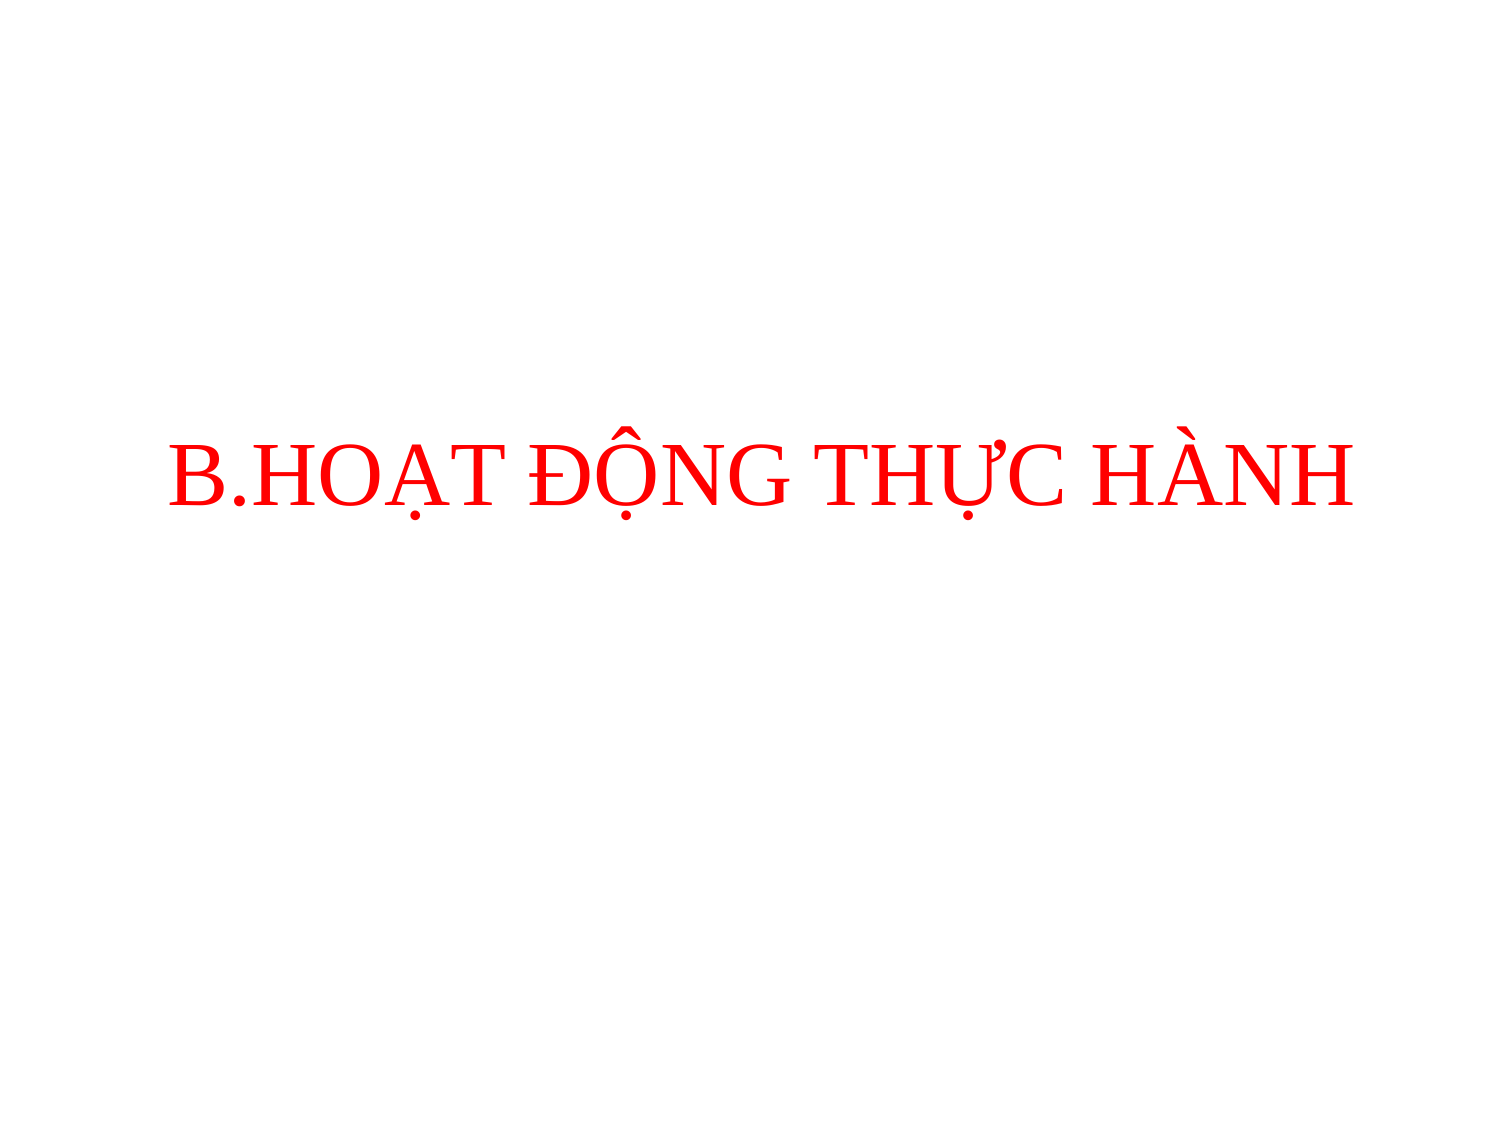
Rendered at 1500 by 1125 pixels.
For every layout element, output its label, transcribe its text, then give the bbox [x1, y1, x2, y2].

title B.HOẠT ĐỘNG THỰC HÀNH [87, 375, 1438, 563]
